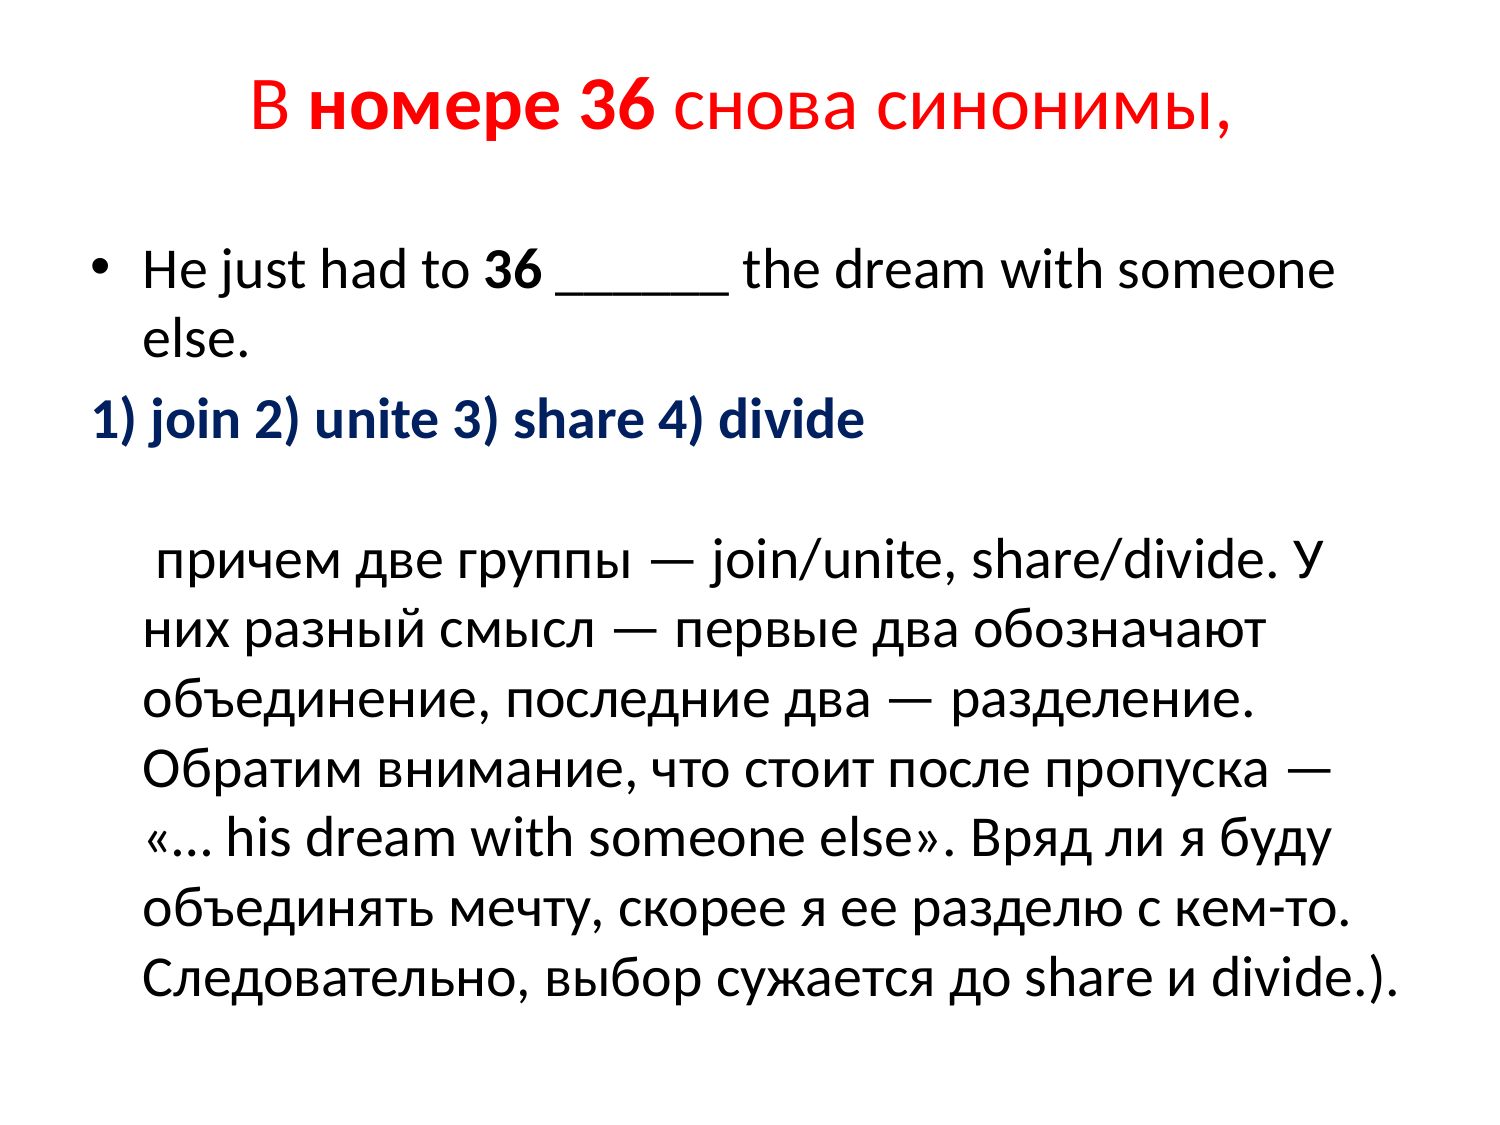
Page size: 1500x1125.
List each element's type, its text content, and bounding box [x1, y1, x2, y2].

title В номере 36 снова синонимы, [75, 45, 1425, 153]
list He just had to 36 ______ the dream with someone else. 1) join 2) unite 3) share 4) divide причем две группы — join/unite, share/divide. У них разный смысл — первые два обозначают объединение, последние два — разделение. Обратим внимание, что стоит после пропуска — «… his dream with someone else». Вряд ли я буду объединять мечту, скорее я ее разделю с кем-то. Следовательно, выбор сужается до share и divide.). [75, 222, 1425, 1079]
